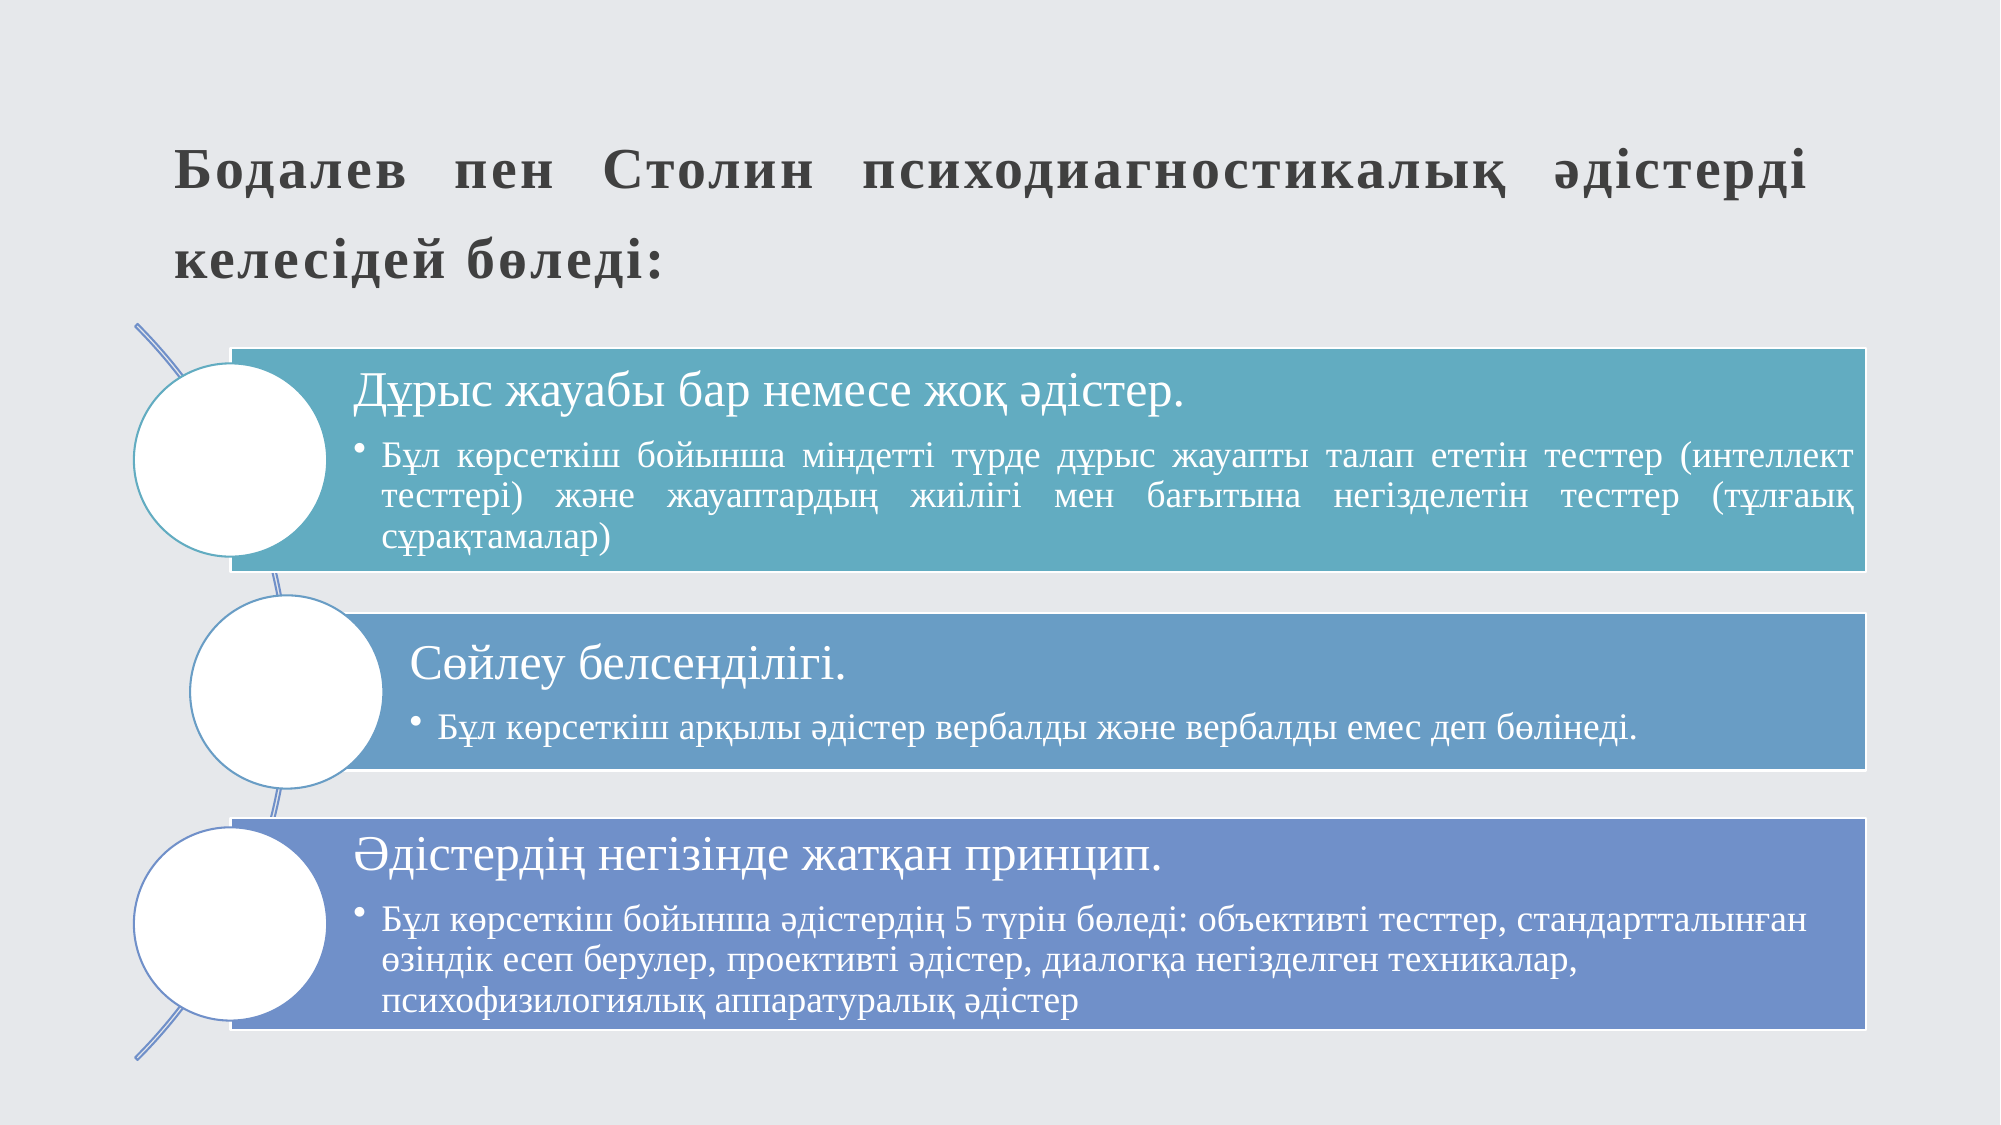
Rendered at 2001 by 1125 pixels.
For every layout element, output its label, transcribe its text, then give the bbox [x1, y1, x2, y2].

title Бодалев пен Столин психодиагностикалық әдістерді келесідей бөледі: [156, 90, 1831, 305]
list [122, 305, 1877, 1079]
